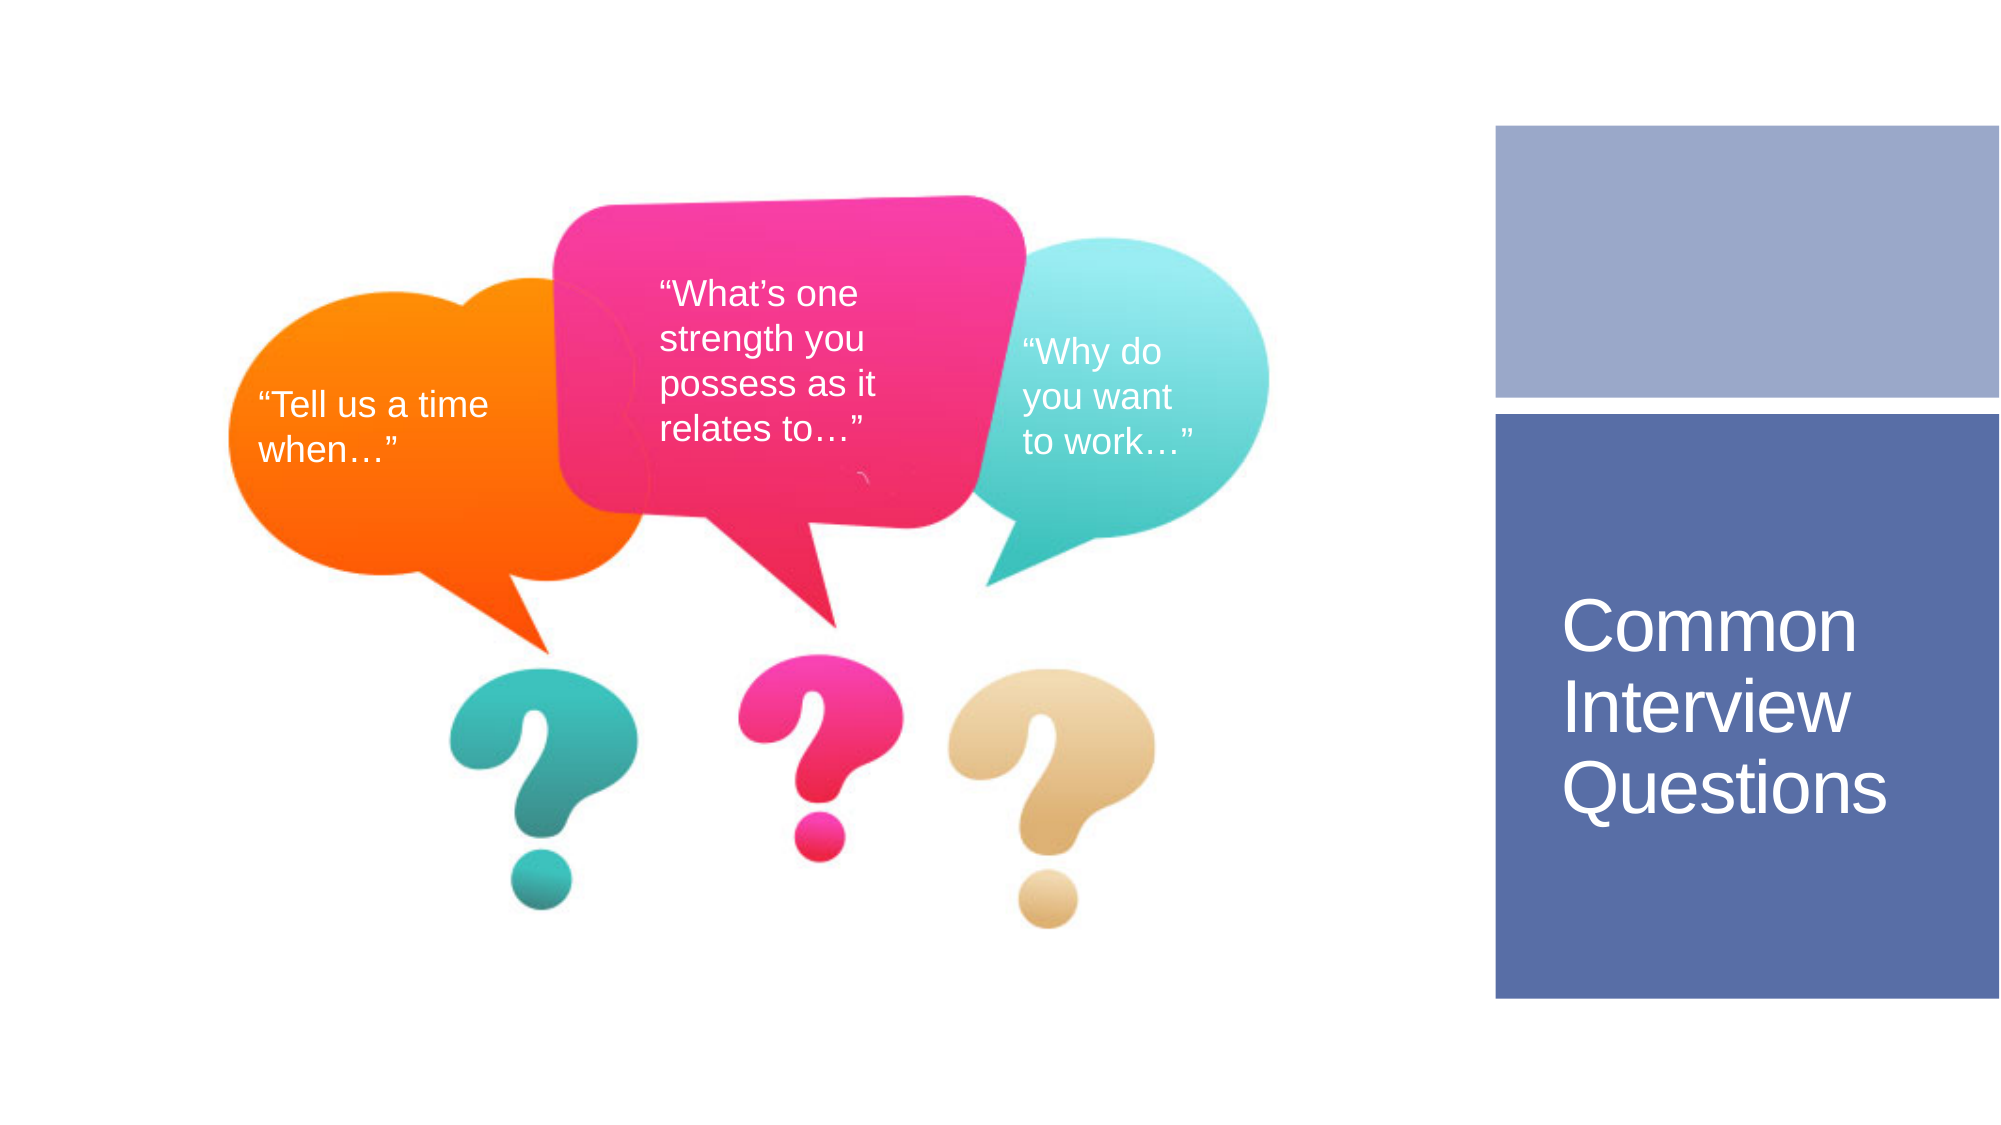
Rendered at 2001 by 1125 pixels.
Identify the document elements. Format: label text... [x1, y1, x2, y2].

picture [73, 177, 1484, 948]
title Common Interview Questions [1546, 433, 1945, 983]
